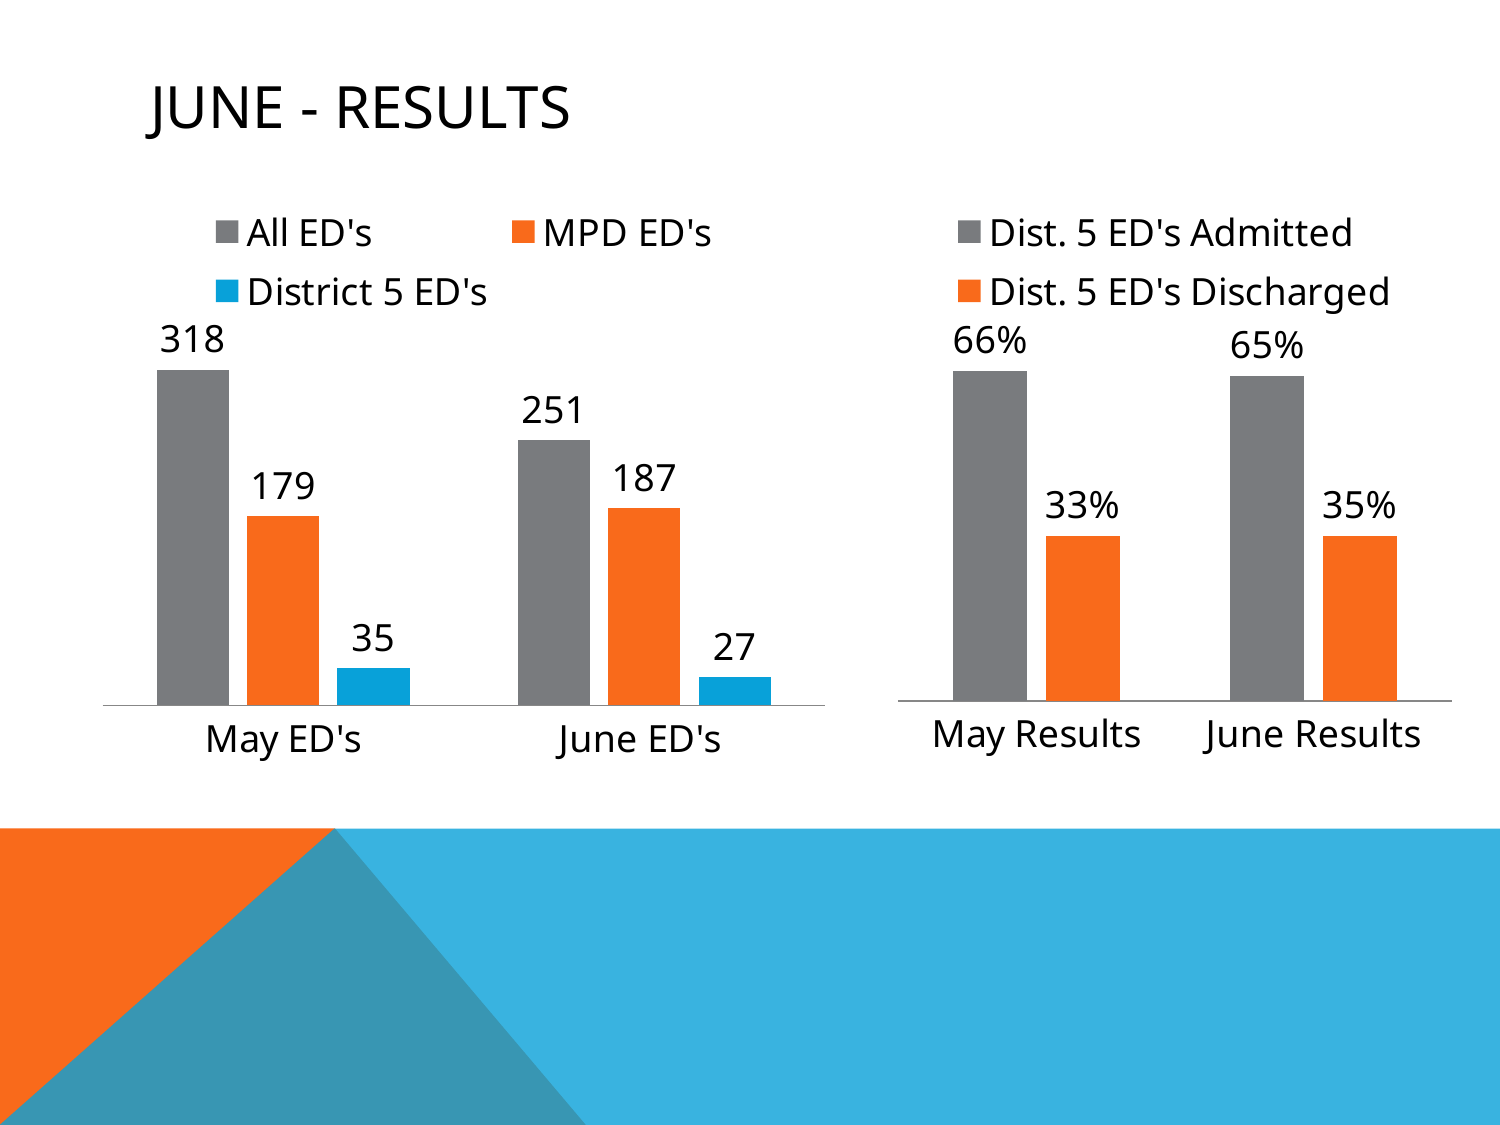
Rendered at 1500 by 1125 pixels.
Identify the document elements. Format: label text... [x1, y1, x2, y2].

chart [87, 187, 841, 775]
chart [874, 187, 1476, 780]
title June - Results [135, 60, 1369, 150]
